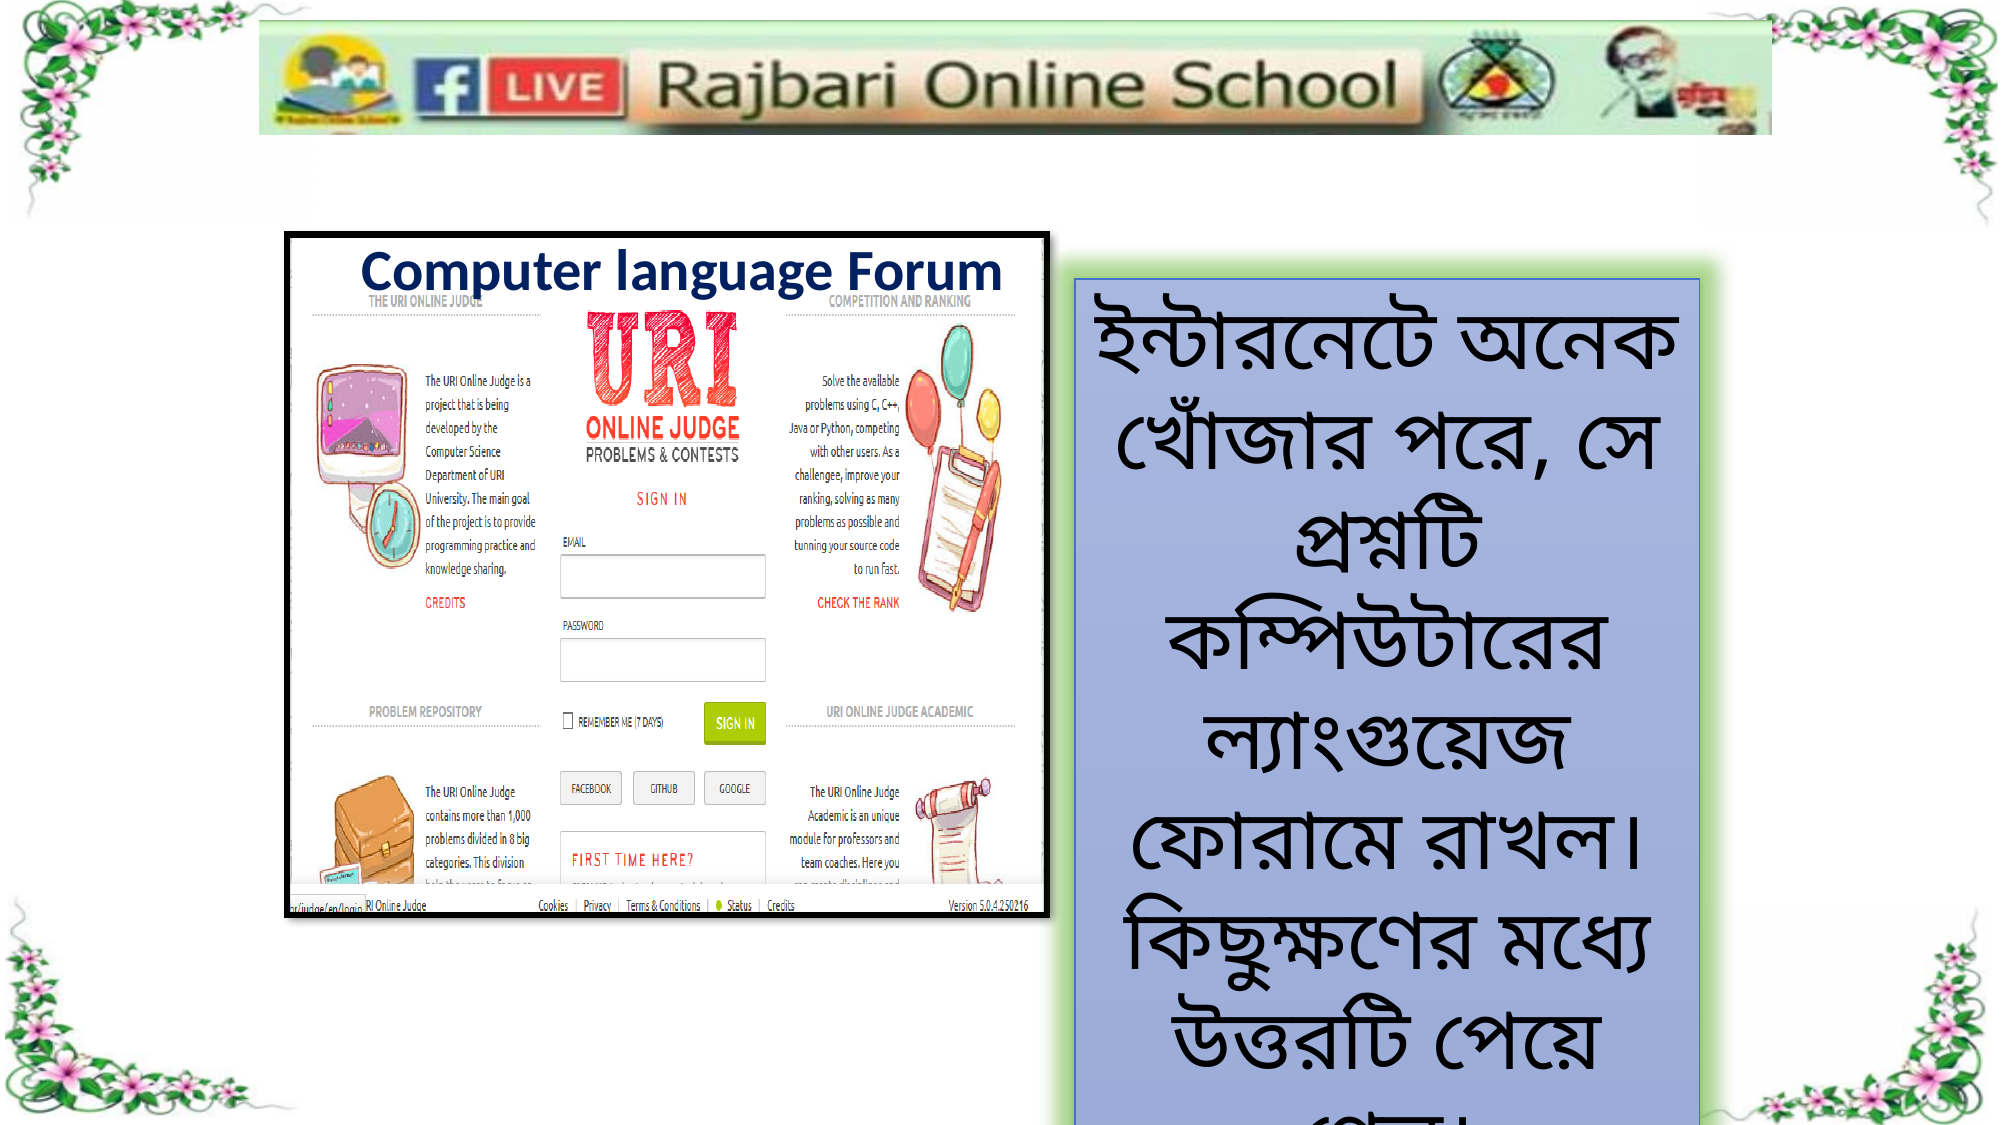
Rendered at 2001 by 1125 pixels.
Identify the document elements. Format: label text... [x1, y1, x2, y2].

text_box ইন্টারনেটে অনেক খোঁজার পরে, সে প্রশ্নটি কম্পিউটারের ল্যাংগুয়েজ ফোরামে রাখল। কিছুক্ষণের মধ্যে উত্তরটি পেয়ে গেল। [1074, 278, 1700, 1125]
picture [290, 237, 1044, 912]
picture [1722, 904, 1994, 1124]
text_box Computer language Forum [321, 224, 1044, 237]
picture [11, 0, 1997, 229]
picture [5, 893, 302, 1123]
